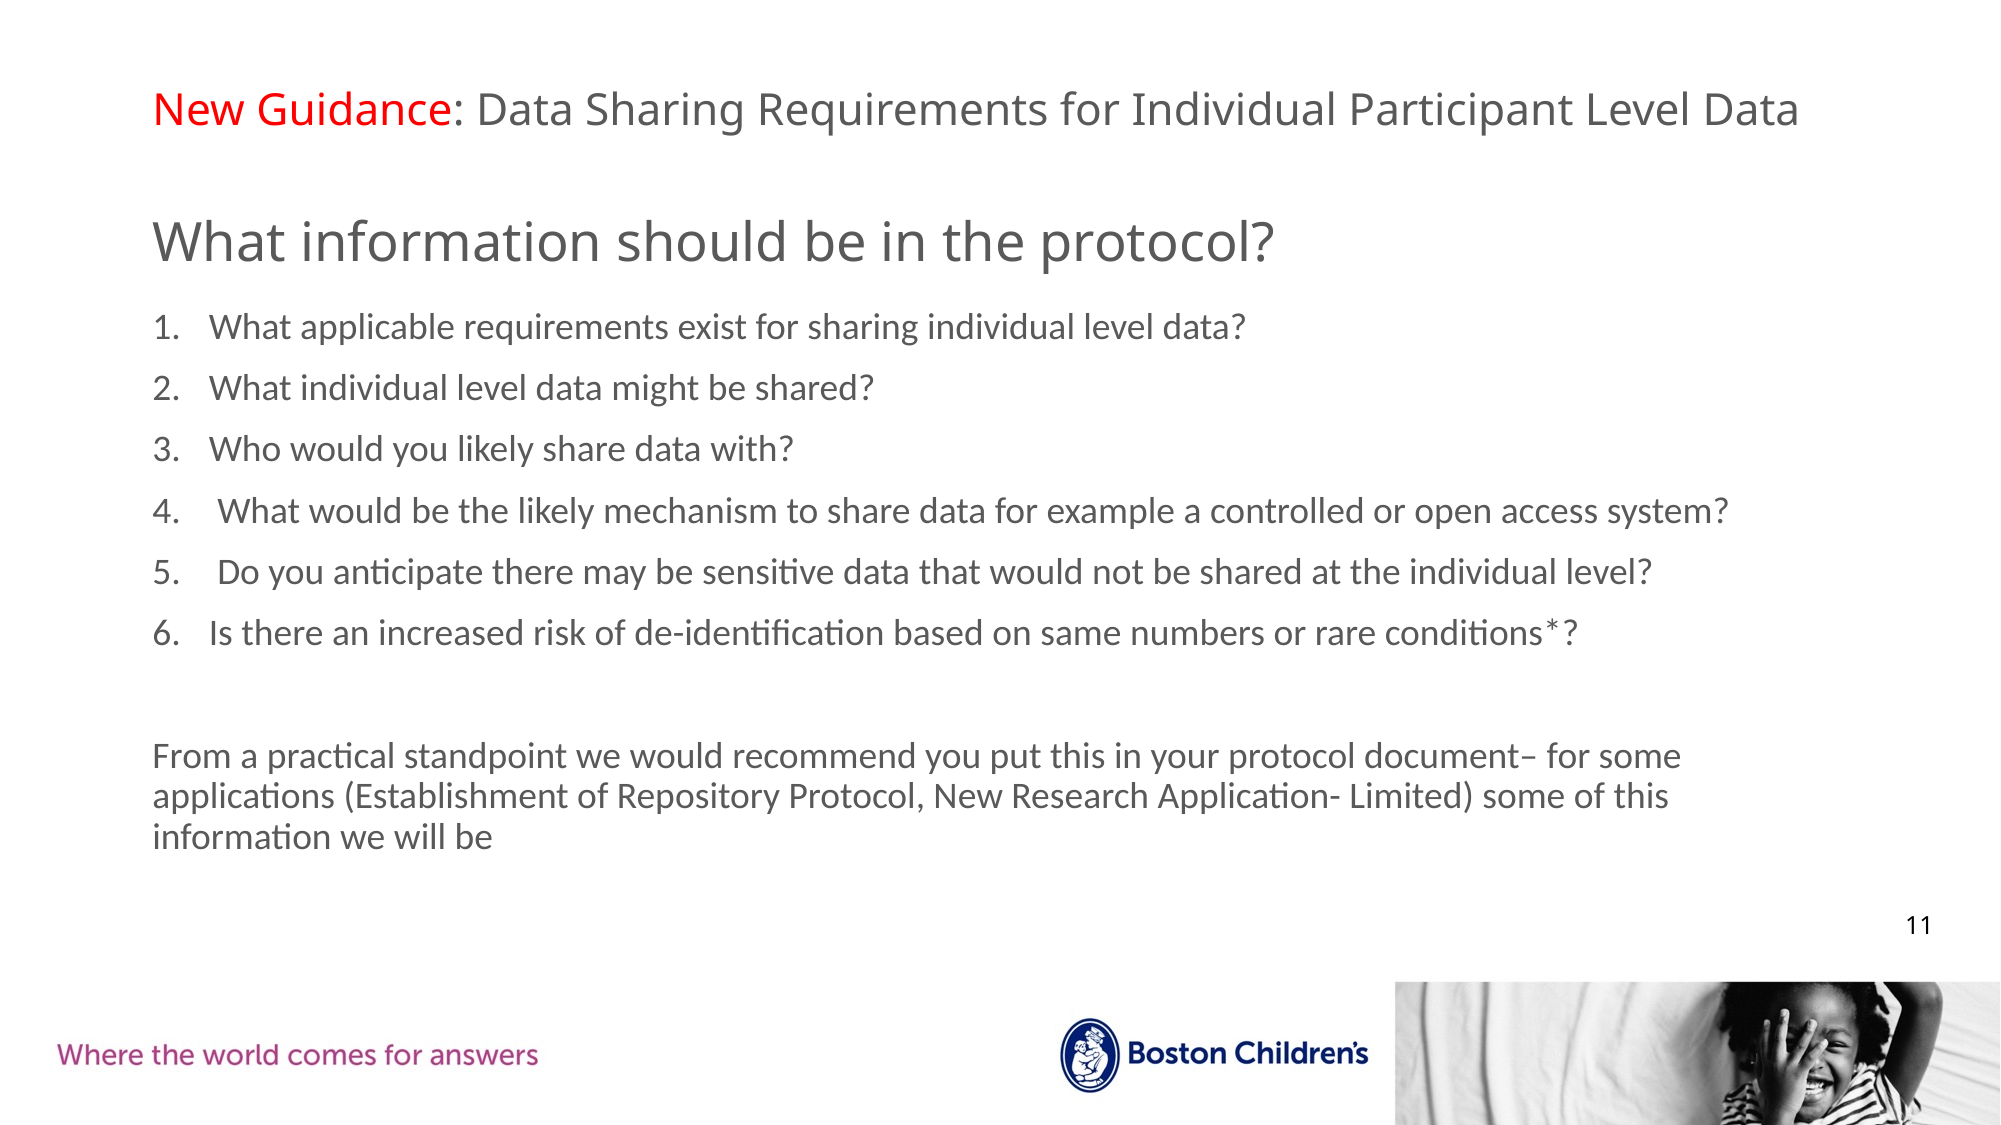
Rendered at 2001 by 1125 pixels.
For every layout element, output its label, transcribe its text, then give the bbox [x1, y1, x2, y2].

list What applicable requirements exist for sharing individual level data? What individual level data might be shared? Who would you likely share data with? What would be the likely mechanism to share data for example a controlled or open access system? Do you anticipate there may be sensitive data that would not be shared at the individual level? Is there an increased risk of de-identification based on same numbers or rare conditions*? From a practical standpoint we would recommend you put this in your protocol document– for some applications (Establishment of Repository Protocol, New Research Application- Limited) some of this information we will be [137, 299, 1863, 956]
picture [0, 0, 2000, 1125]
title New Guidance: Data Sharing Requirements for Individual Participant Level Data [137, 59, 1863, 163]
list What information should be in the protocol? [137, 206, 1856, 300]
